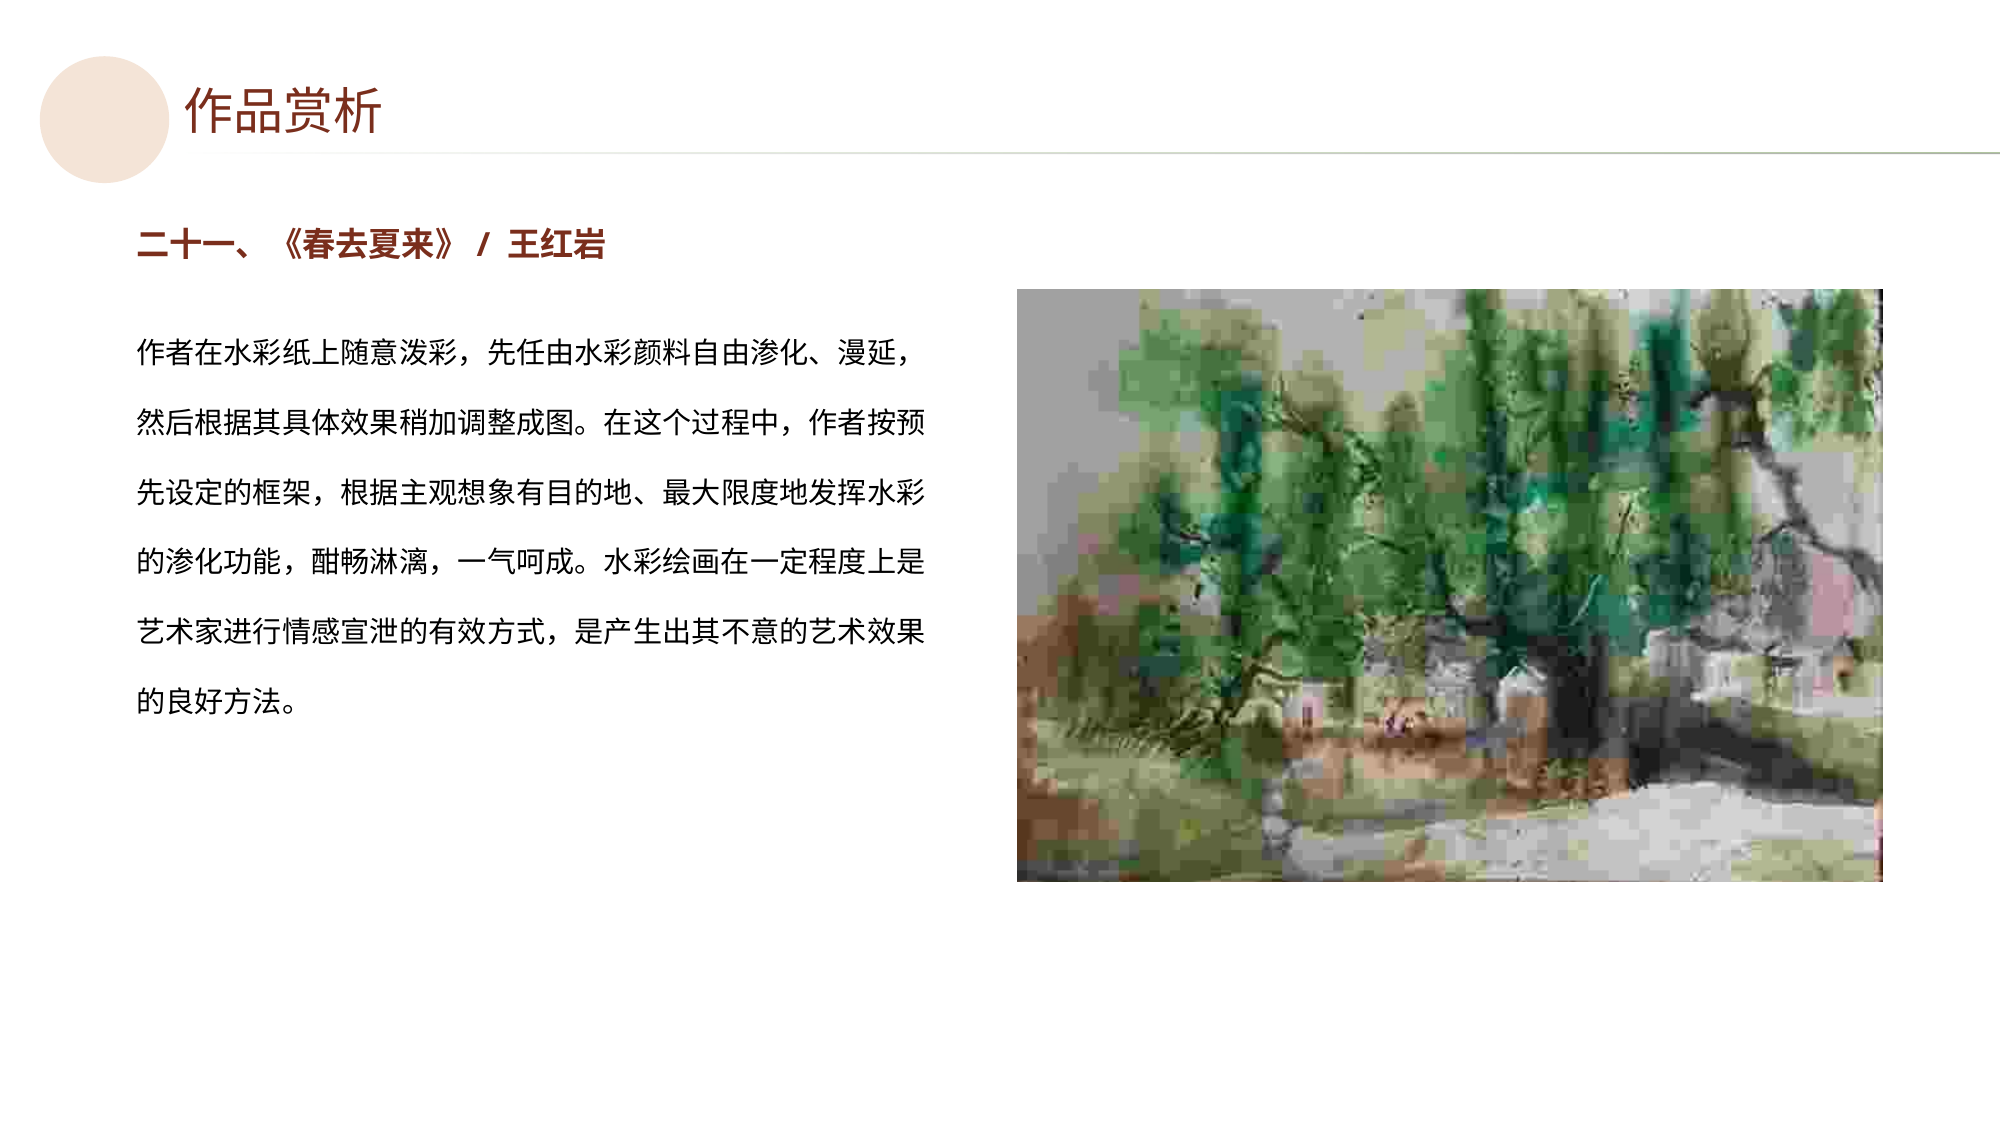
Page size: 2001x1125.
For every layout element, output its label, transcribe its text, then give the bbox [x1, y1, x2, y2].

picture [169, 151, 2000, 194]
picture [1017, 289, 1883, 882]
text_box 二十一、《春去夏来》/ 王红岩 [121, 216, 921, 272]
text_box [38, 55, 171, 185]
text_box 作品赏析 [169, 71, 1130, 147]
text_box 作者在水彩纸上随意泼彩，先任由水彩颜料自由渗化、漫延，然后根据其具体效果稍加调整成图。在这个过程中，作者按预先设定的框架，根据主观想象有目的地、最大限度地发挥水彩的渗化功能，酣畅淋漓，一气呵成。水彩绘画在一定程度上是艺术家进行情感宣泄的有效方式，是产生出其不意的艺术效果的良好方法。 [121, 291, 952, 726]
